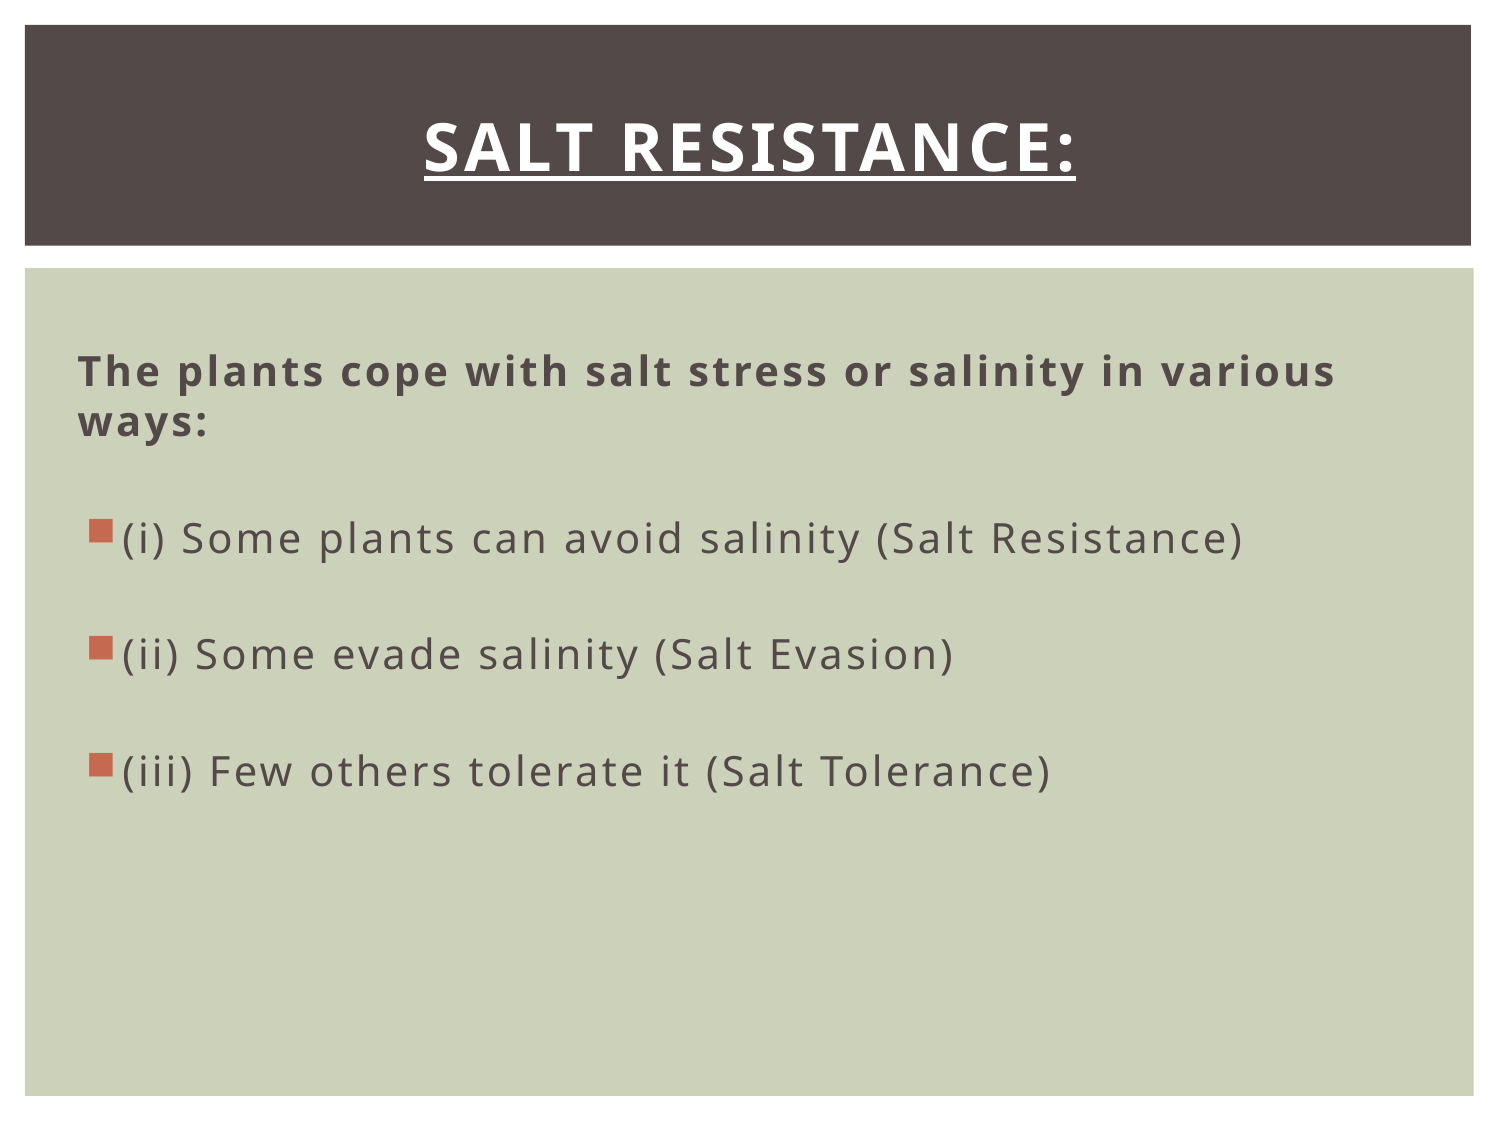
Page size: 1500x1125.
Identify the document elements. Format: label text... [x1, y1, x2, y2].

list The plants cope with salt stress or salinity in various ways: (i) Some plants can avoid salinity (Salt Resistance) (ii) Some evade salinity (Salt Evasion) (iii) Few others tolerate it (Salt Tolerance) [62, 337, 1442, 1061]
title Salt Resistance: [62, 58, 1438, 232]
